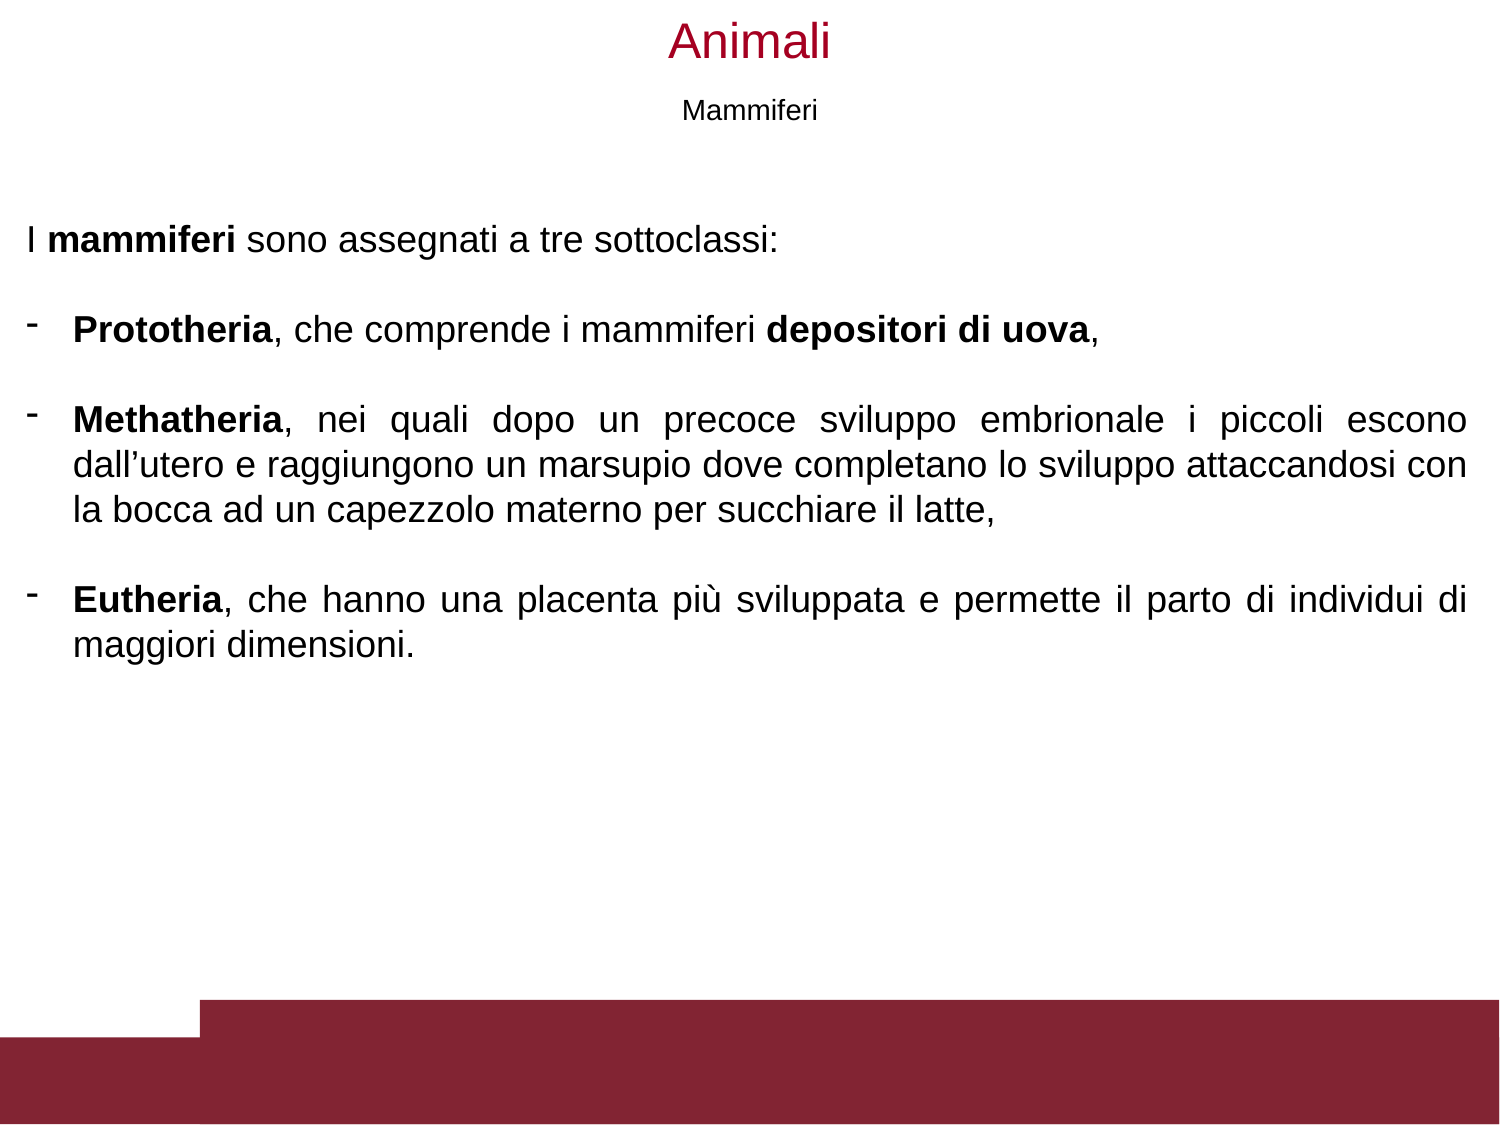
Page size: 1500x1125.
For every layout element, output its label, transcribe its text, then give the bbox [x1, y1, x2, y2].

text_box I mammiferi sono assegnati a tre sottoclassi: Prototheria, che comprende i mammiferi depositori di uova, Methatheria, nei quali dopo un precoce sviluppo embrionale i piccoli escono dall’utero e raggiungono un marsupio dove completano lo sviluppo attaccandosi con la bocca ad un capezzolo materno per succhiare il latte, Eutheria, che hanno una placenta più sviluppata e permette il parto di individui di maggiori dimensioni. [11, 208, 1483, 673]
text_box Mammiferi [667, 83, 833, 134]
text_box Animali [653, 1, 847, 76]
